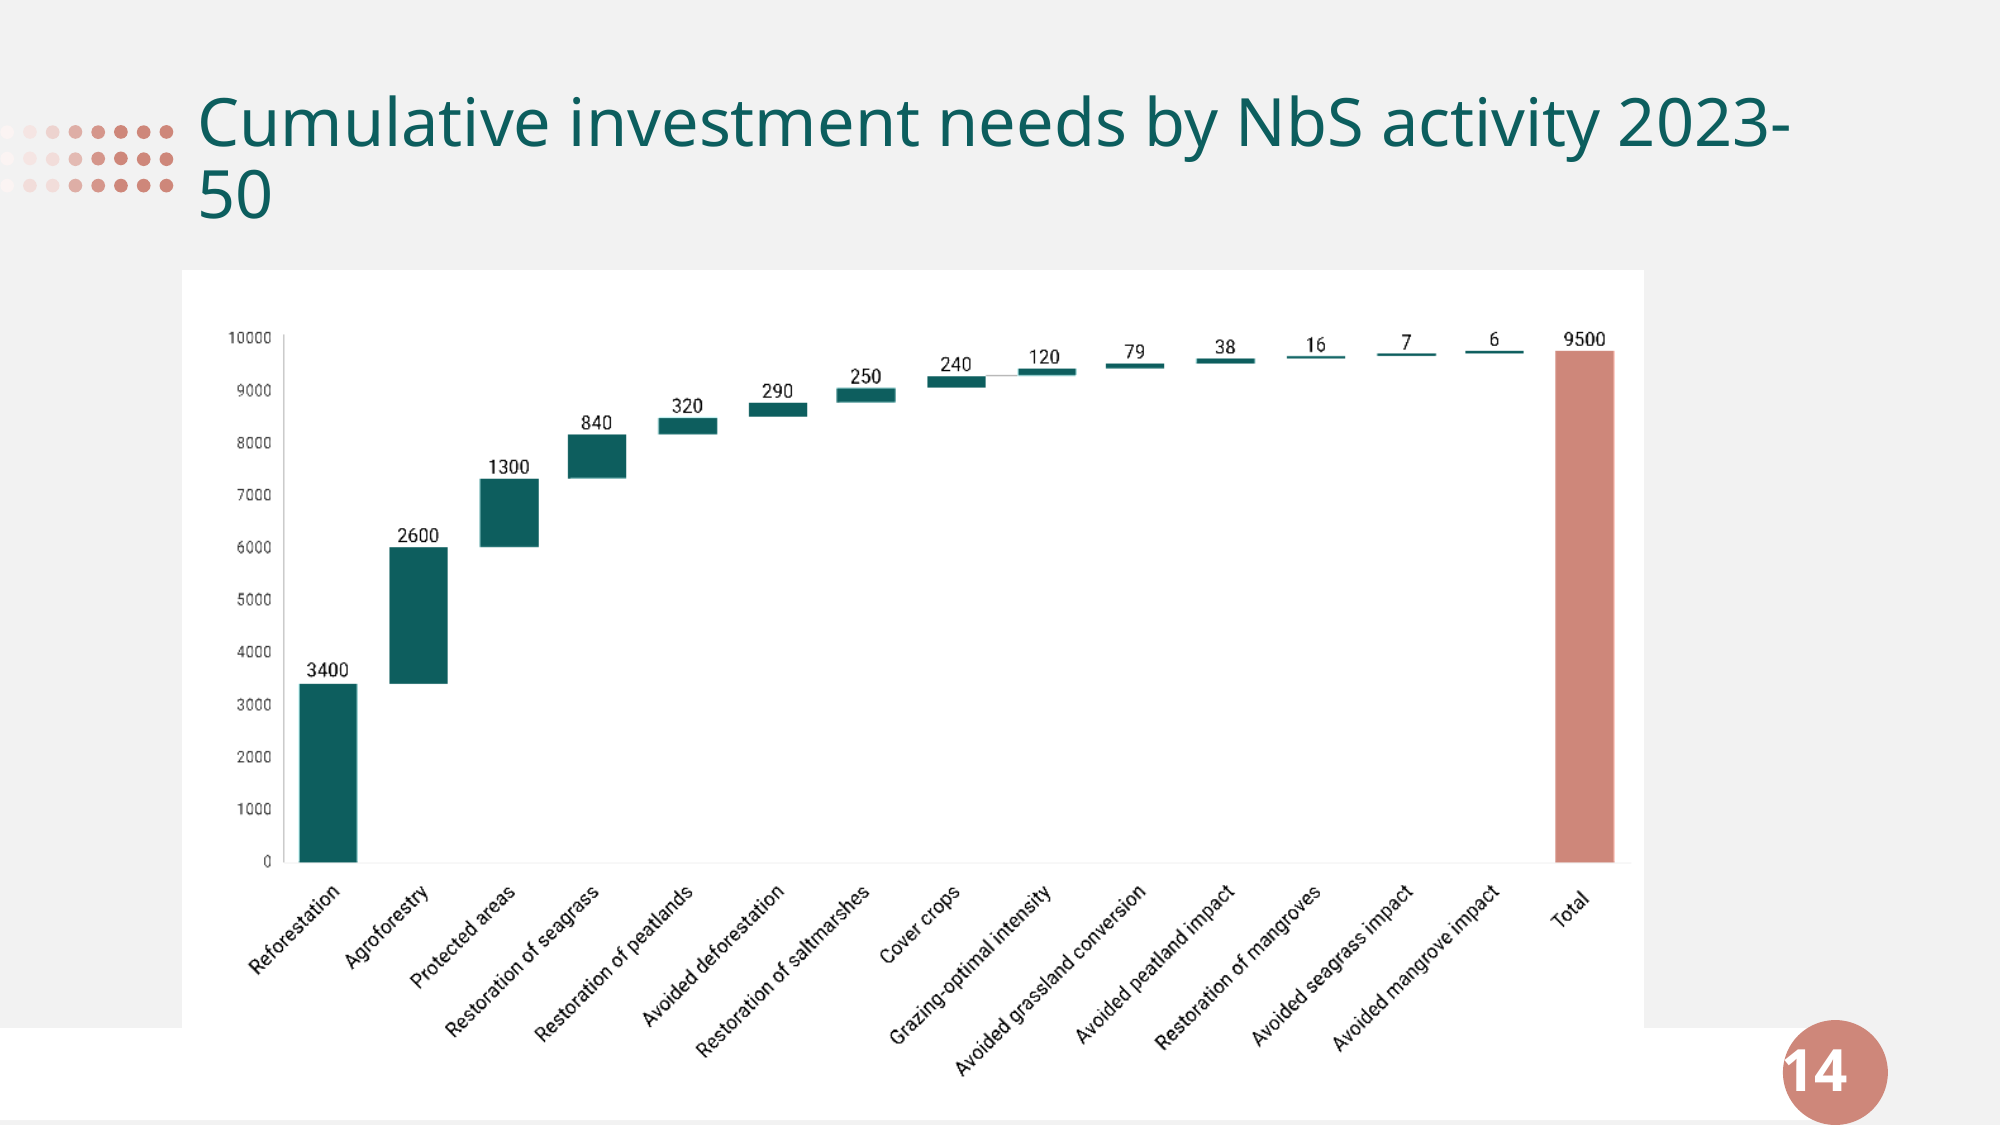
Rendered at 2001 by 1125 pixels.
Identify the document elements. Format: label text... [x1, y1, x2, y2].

slide_number 14 [1412, 1042, 1863, 1103]
title Cumulative investment needs by NbS activity 2023-50 [182, 52, 1863, 271]
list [182, 269, 1645, 1093]
